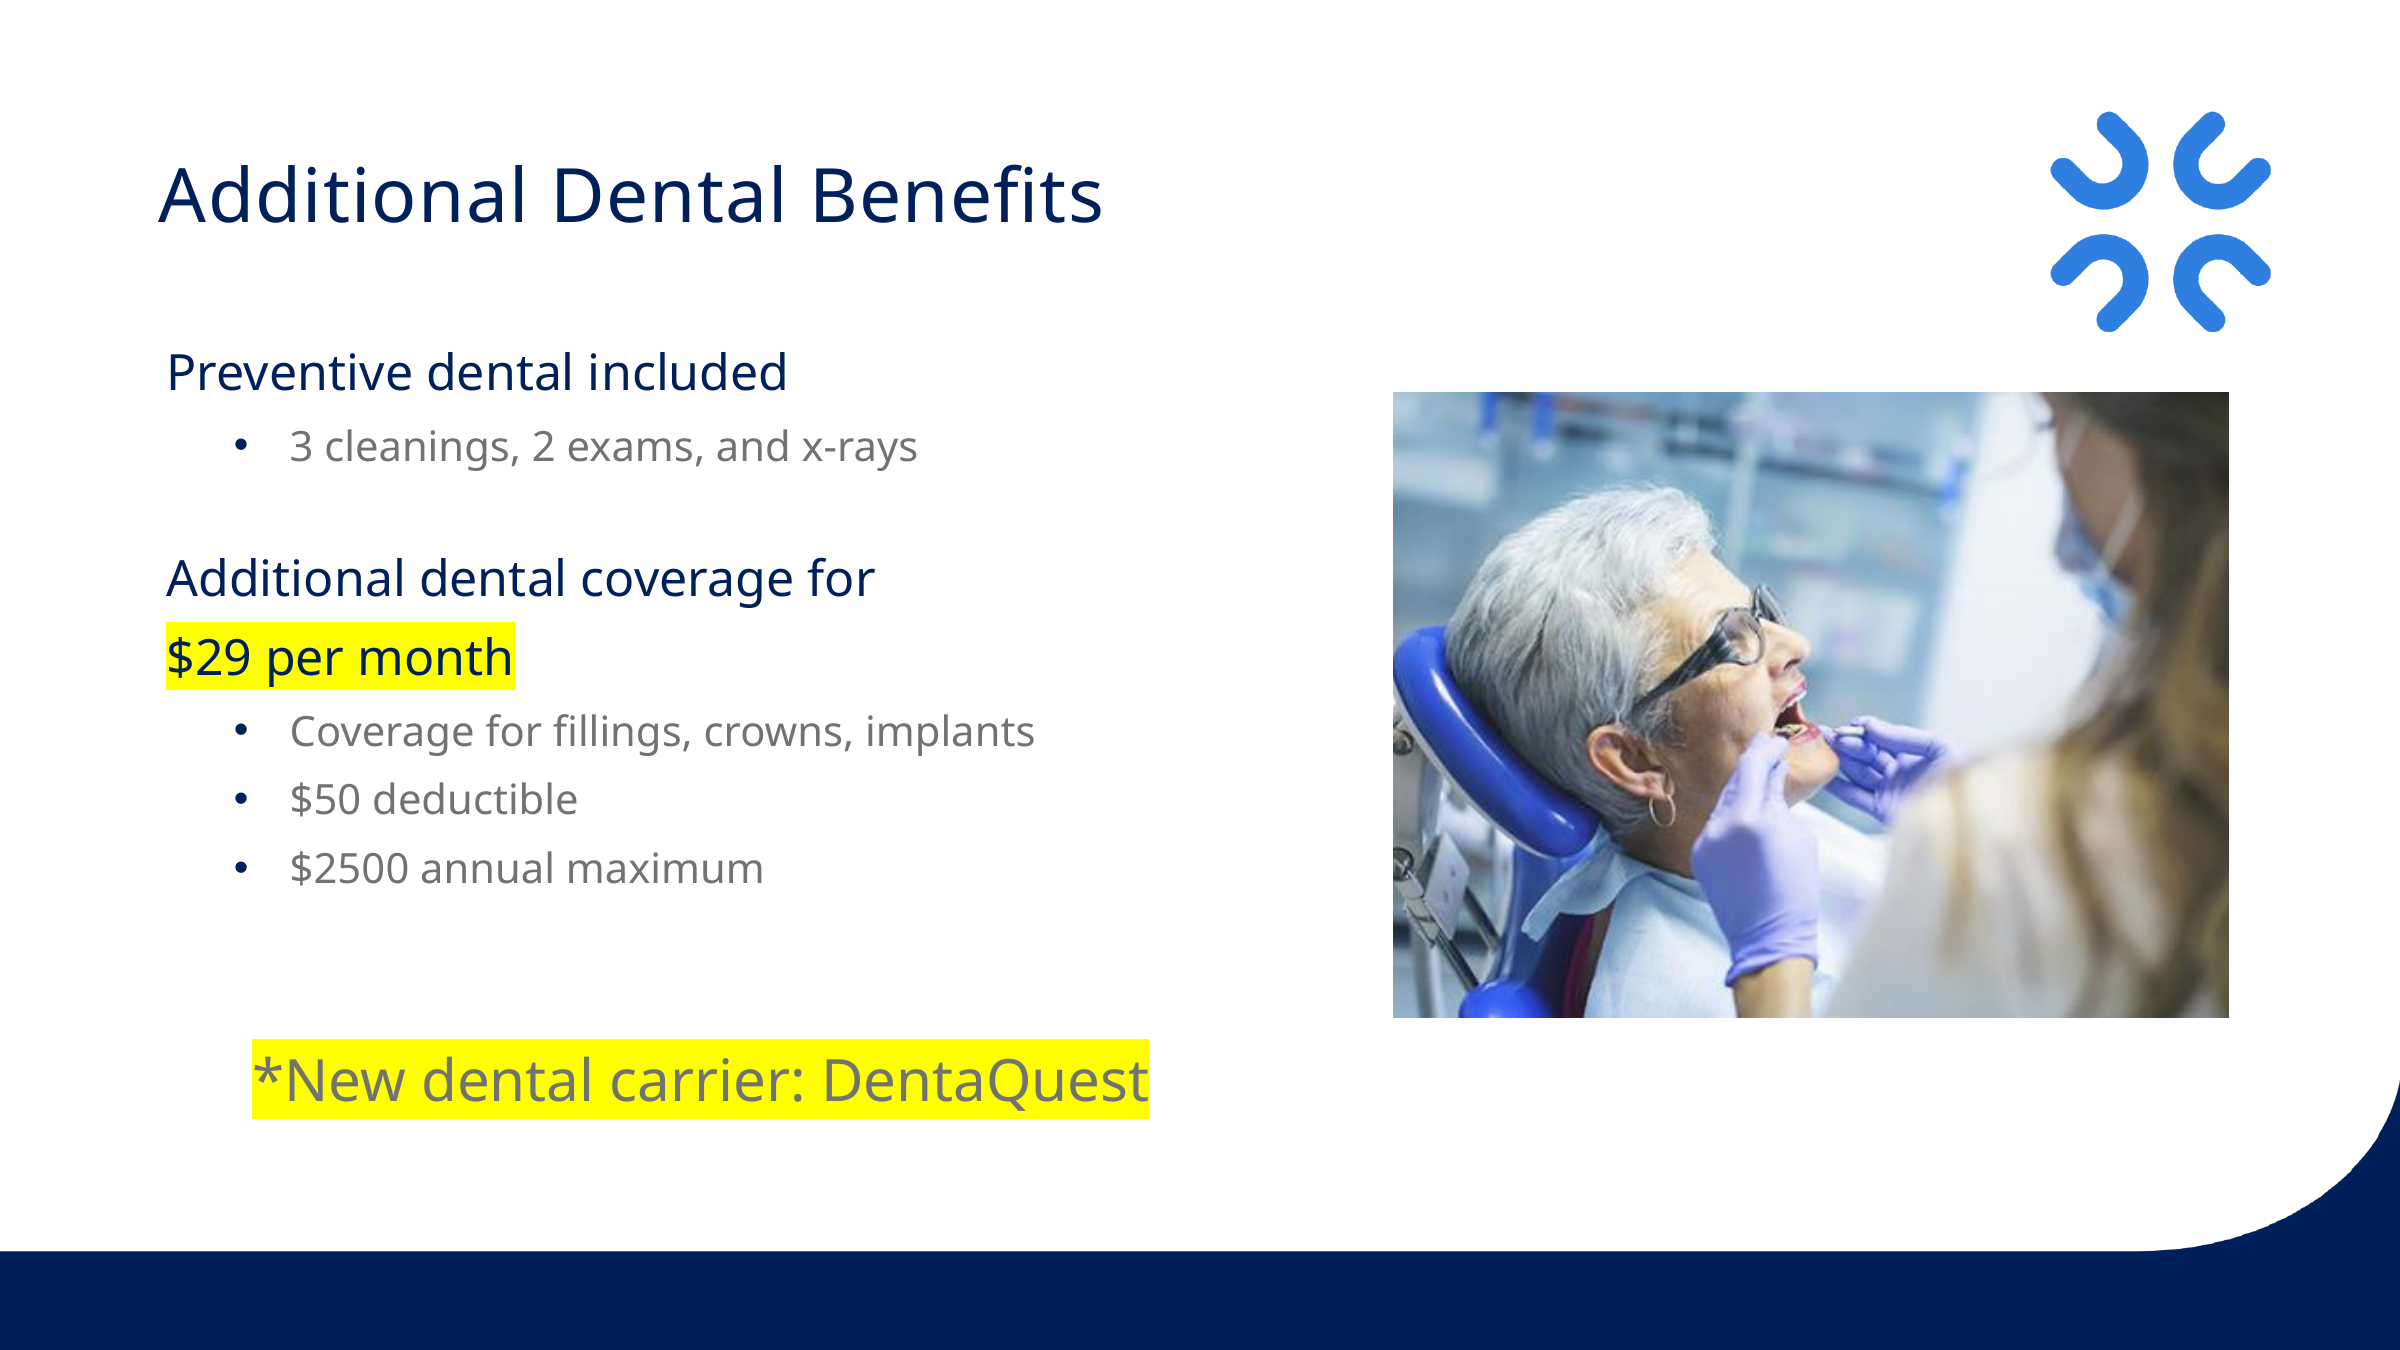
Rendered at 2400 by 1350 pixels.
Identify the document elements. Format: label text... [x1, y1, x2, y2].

text_box *New dental carrier: DentaQuest [237, 1035, 1300, 1121]
list Preventive dental included 3 cleanings, 2 exams, and x-rays Additional dental coverage for $29 per month Coverage for fillings, crowns, implants $50 deductible $2500 annual maximum [143, 333, 2140, 1147]
picture [1393, 392, 2229, 1019]
title Additional Dental Benefits [143, 104, 2168, 293]
picture [2050, 111, 2271, 332]
picture [0, 1053, 2400, 1350]
